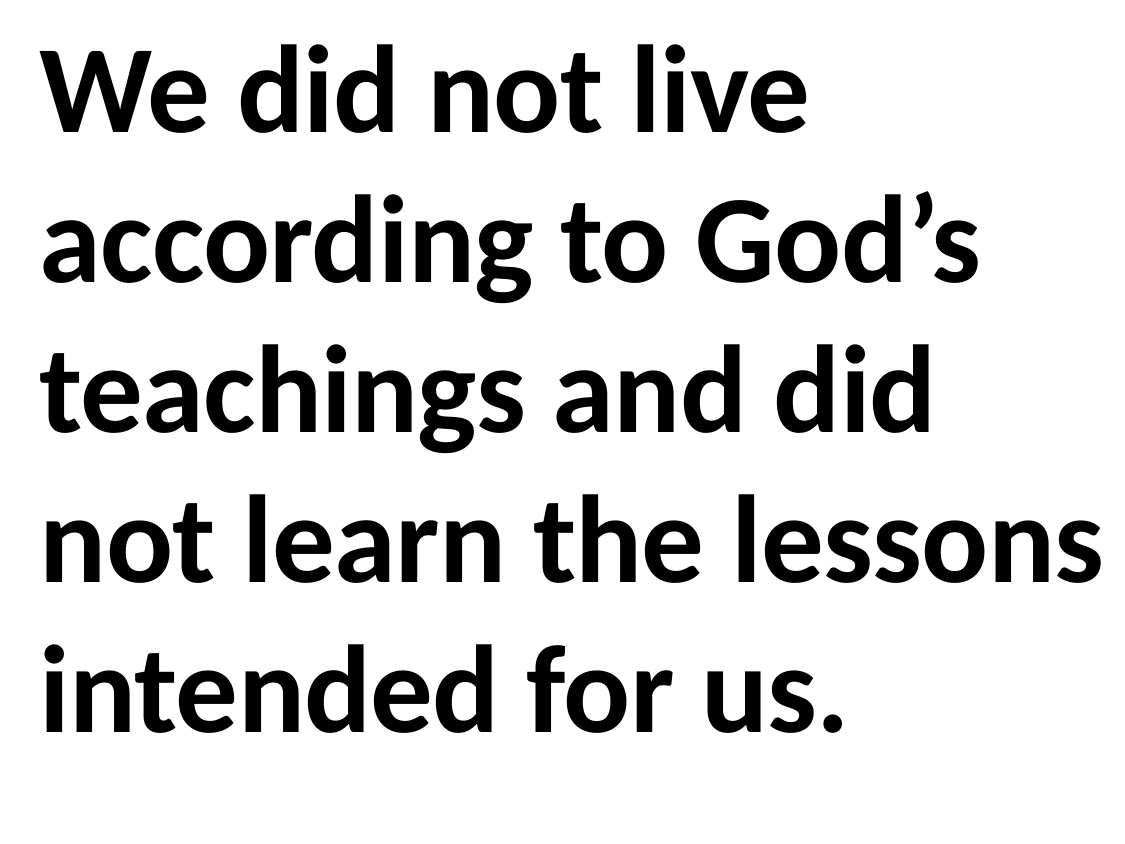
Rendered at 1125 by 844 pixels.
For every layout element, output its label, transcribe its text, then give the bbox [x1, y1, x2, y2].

text_box We did not live according to God’s teachings and did not learn the lessons intended for us. [24, 0, 1125, 765]
